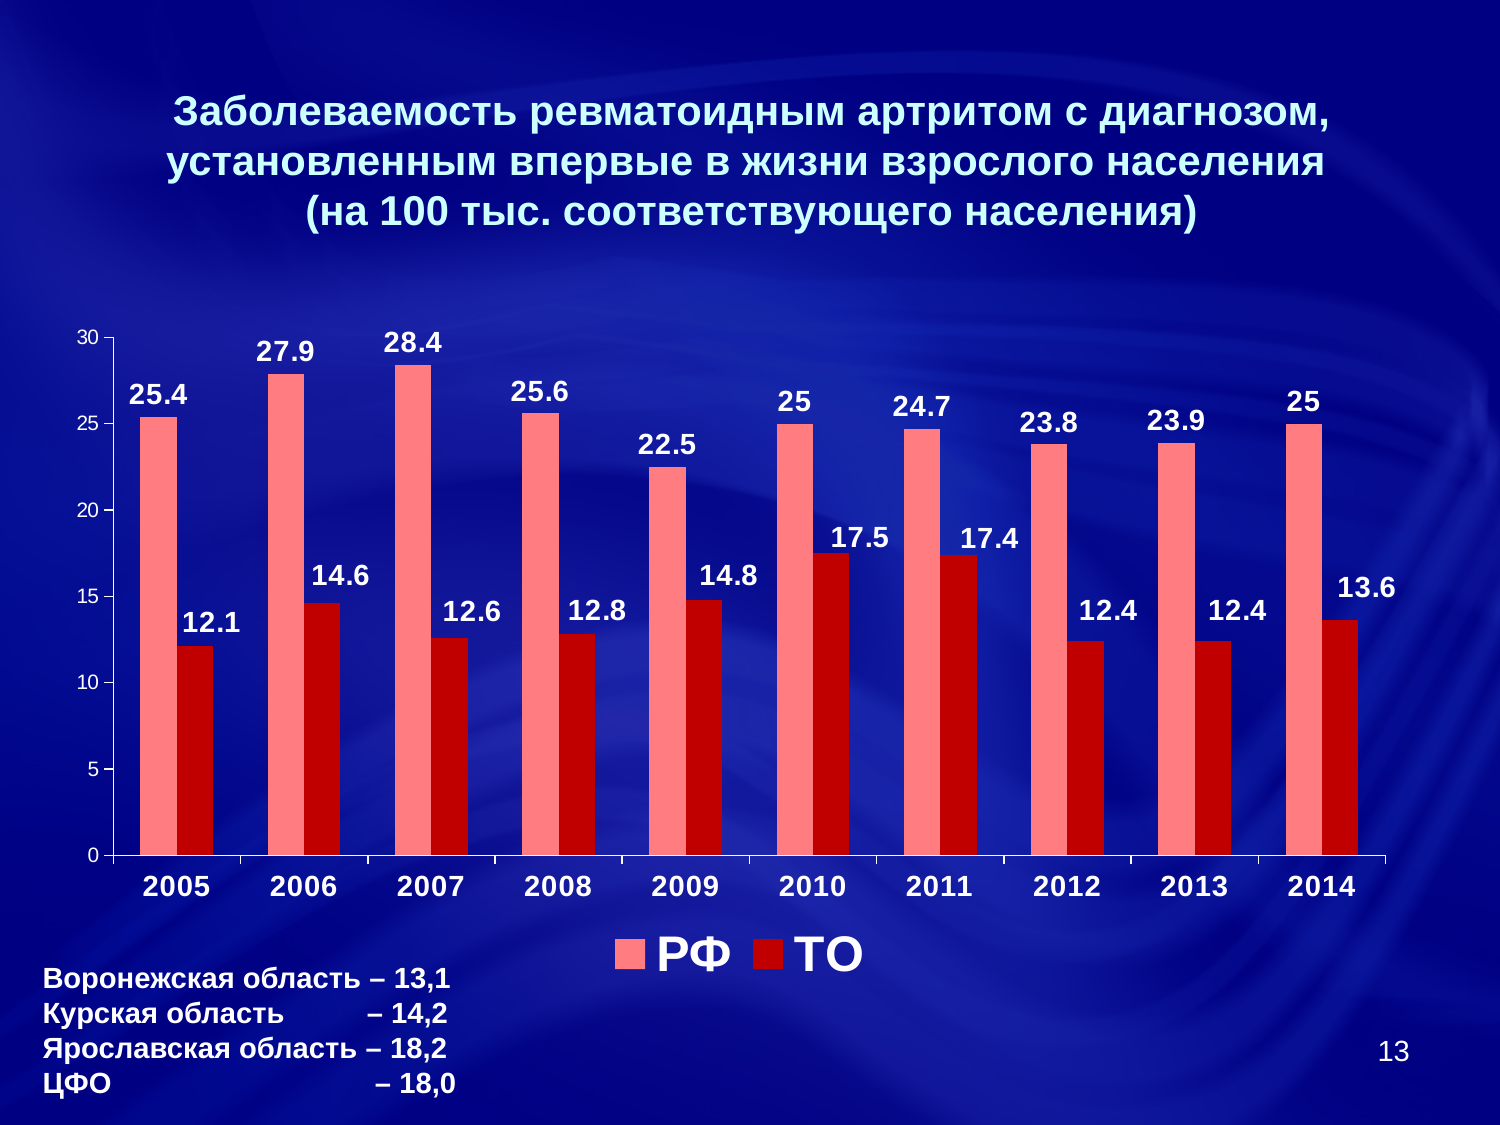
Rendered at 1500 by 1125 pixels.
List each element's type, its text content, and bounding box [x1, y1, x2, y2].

text_box Воронежская область – 13,1 Курская область – 14,2 Ярославская область – 18,2 ЦФО – 18,0 [27, 952, 514, 1107]
slide_number 13 [1074, 1024, 1425, 1103]
chart [64, 314, 1416, 1000]
title Заболеваемость ревматоидным артритом с диагнозом, установленным впервые в жизни взрослого населения (на 100 тыс. соответствующего населения) [76, 90, 1427, 278]
